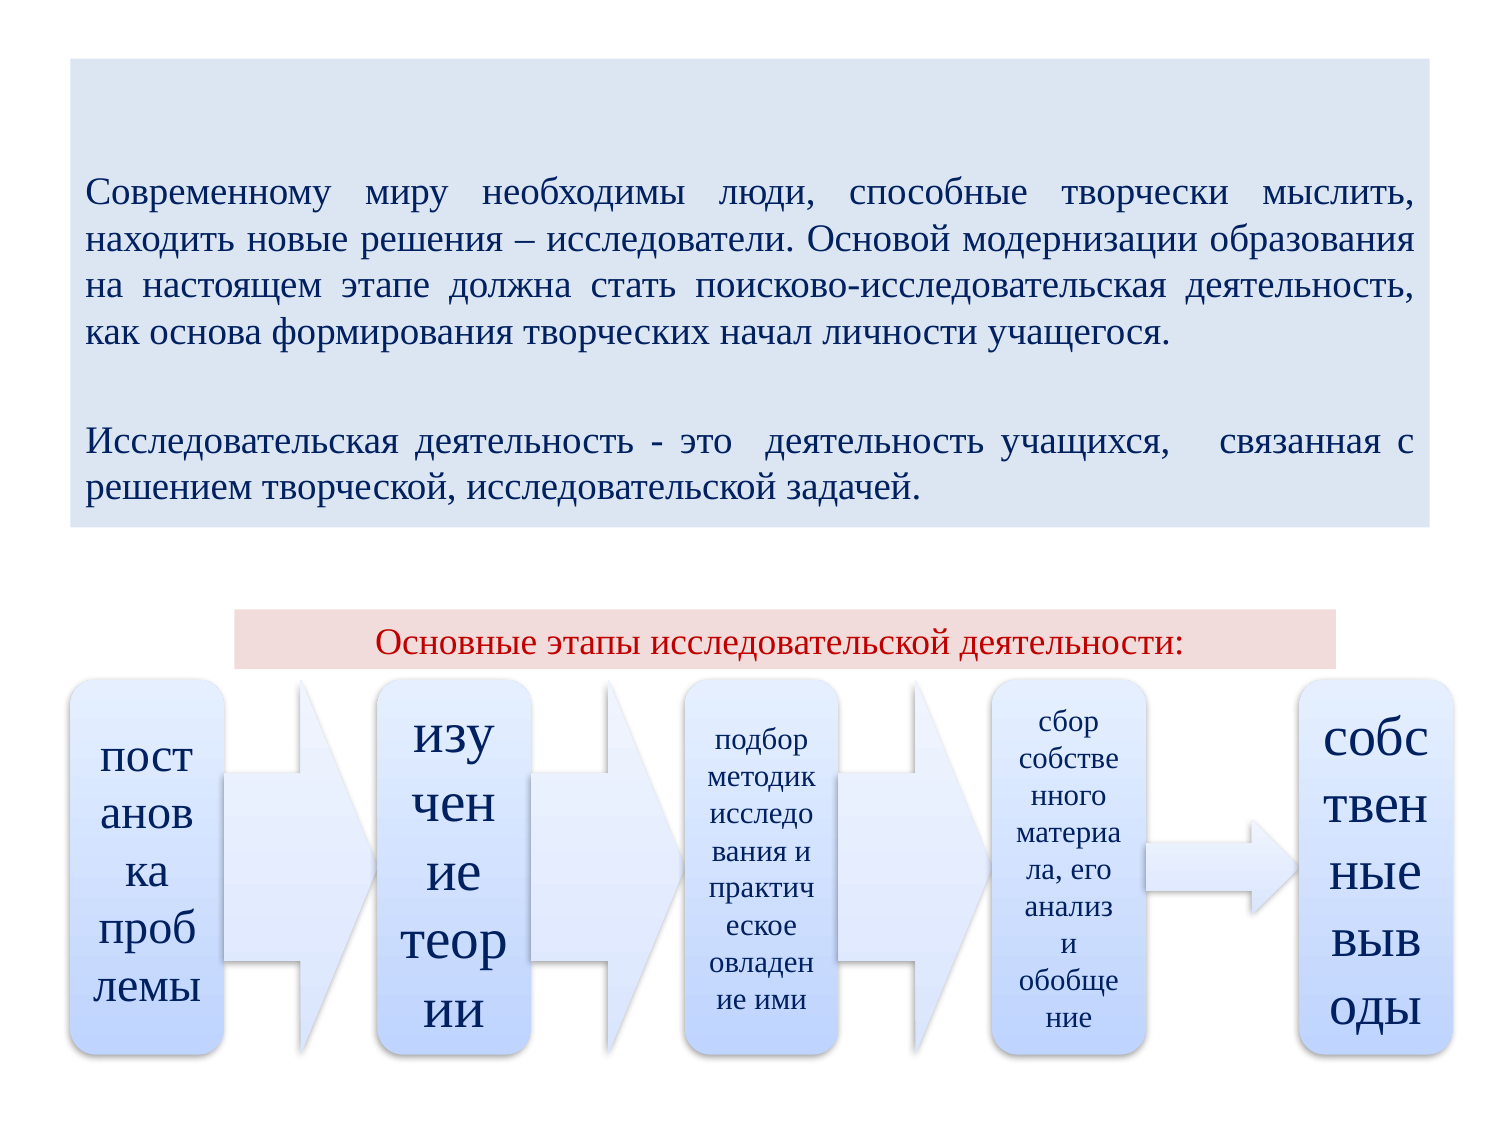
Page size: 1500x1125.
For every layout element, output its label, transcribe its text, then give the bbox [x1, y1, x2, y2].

text_box Основные этапы исследовательской деятельности: [234, 609, 1336, 670]
list Современному миру необходимы люди, способные творчески мыслить, находить новые решения – исследователи. Основой модернизации образования на настоящем этапе должна стать поисково-исследовательская деятельность, как основа формирования творческих начал личности учащегося. Исследовательская деятельность - это деятельность учащихся, связанная с решением творческой, исследовательской задачей. [70, 58, 1430, 528]
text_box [70, 679, 1454, 1055]
